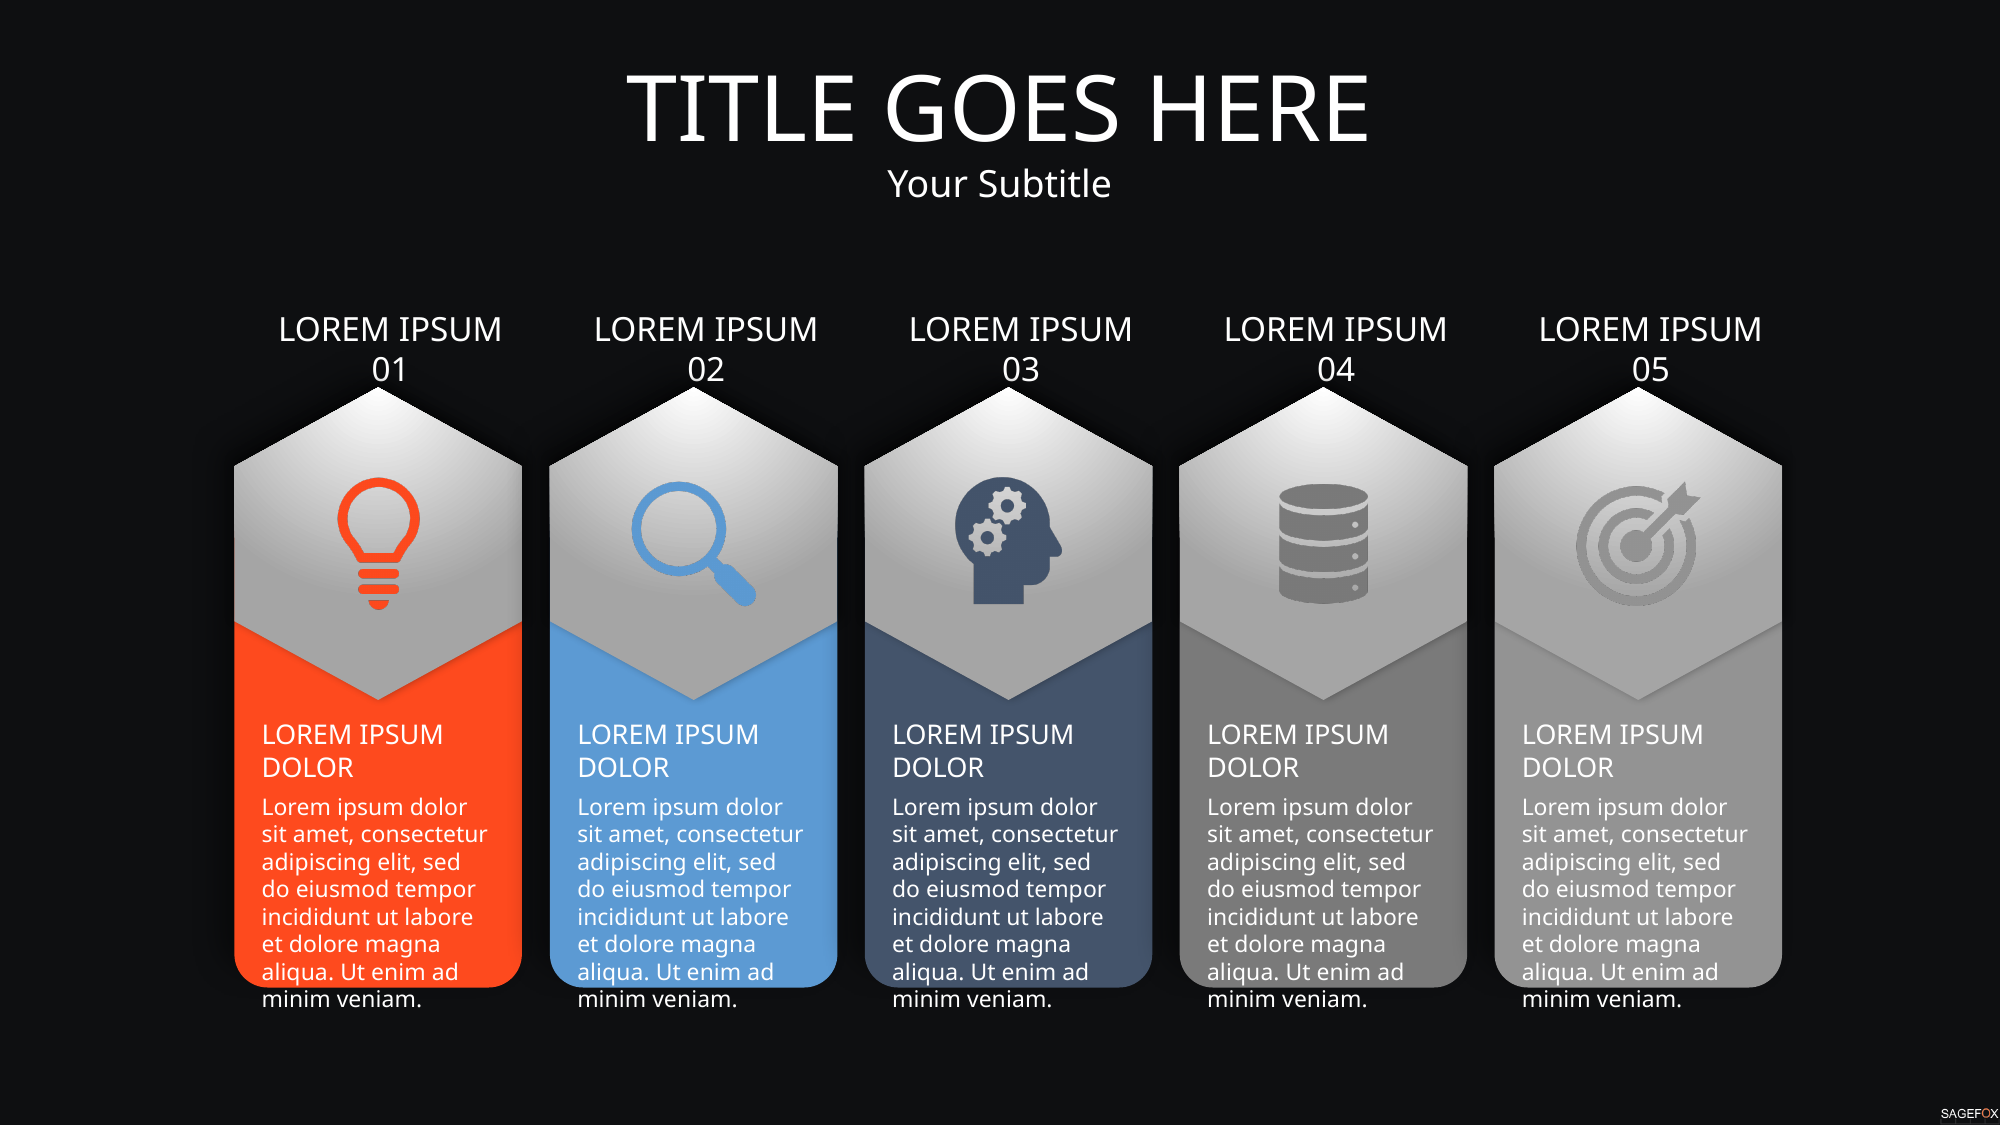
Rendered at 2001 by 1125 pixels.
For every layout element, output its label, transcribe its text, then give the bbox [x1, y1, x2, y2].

text_box LOREM IPSUM 03 [889, 300, 1153, 387]
text_box LOREM IPSUM 01 [259, 300, 522, 387]
text_box LOREM IPSUM 04 [1204, 300, 1468, 387]
text_box [1493, 625, 1784, 982]
text_box LOREM IPSUM DOLOR Lorem ipsum dolor sit amet, consectetur adipiscing elit, sed do eiusmod tempor incididunt ut labore et dolore magna aliqua. Ut enim ad minim veniam. [246, 710, 510, 1020]
text_box LOREM IPSUM DOLOR Lorem ipsum dolor sit amet, consectetur adipiscing elit, sed do eiusmod tempor incididunt ut labore et dolore magna aliqua. Ut enim ad minim veniam. [1192, 710, 1455, 1020]
text_box TITLE GOES HERE Your Subtitle [548, 42, 1452, 212]
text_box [864, 387, 1153, 700]
text_box LOREM IPSUM 05 [1519, 300, 1783, 387]
text_box [548, 625, 837, 982]
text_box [1179, 387, 1468, 700]
text_box LOREM IPSUM DOLOR Lorem ipsum dolor sit amet, consectetur adipiscing elit, sed do eiusmod tempor incididunt ut labore et dolore magna aliqua. Ut enim ad minim veniam. [562, 710, 825, 1020]
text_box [549, 387, 838, 700]
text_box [234, 387, 522, 700]
text_box LOREM IPSUM 02 [575, 300, 838, 387]
text_box LOREM IPSUM DOLOR Lorem ipsum dolor sit amet, consectetur adipiscing elit, sed do eiusmod tempor incididunt ut labore et dolore magna aliqua. Ut enim ad minim veniam. [1507, 710, 1770, 1020]
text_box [1494, 387, 1783, 700]
text_box [233, 625, 522, 982]
text_box [863, 625, 1152, 982]
picture [1939, 1108, 2000, 1125]
text_box LOREM IPSUM DOLOR Lorem ipsum dolor sit amet, consectetur adipiscing elit, sed do eiusmod tempor incididunt ut labore et dolore magna aliqua. Ut enim ad minim veniam. [877, 710, 1140, 1020]
text_box [1178, 625, 1467, 982]
